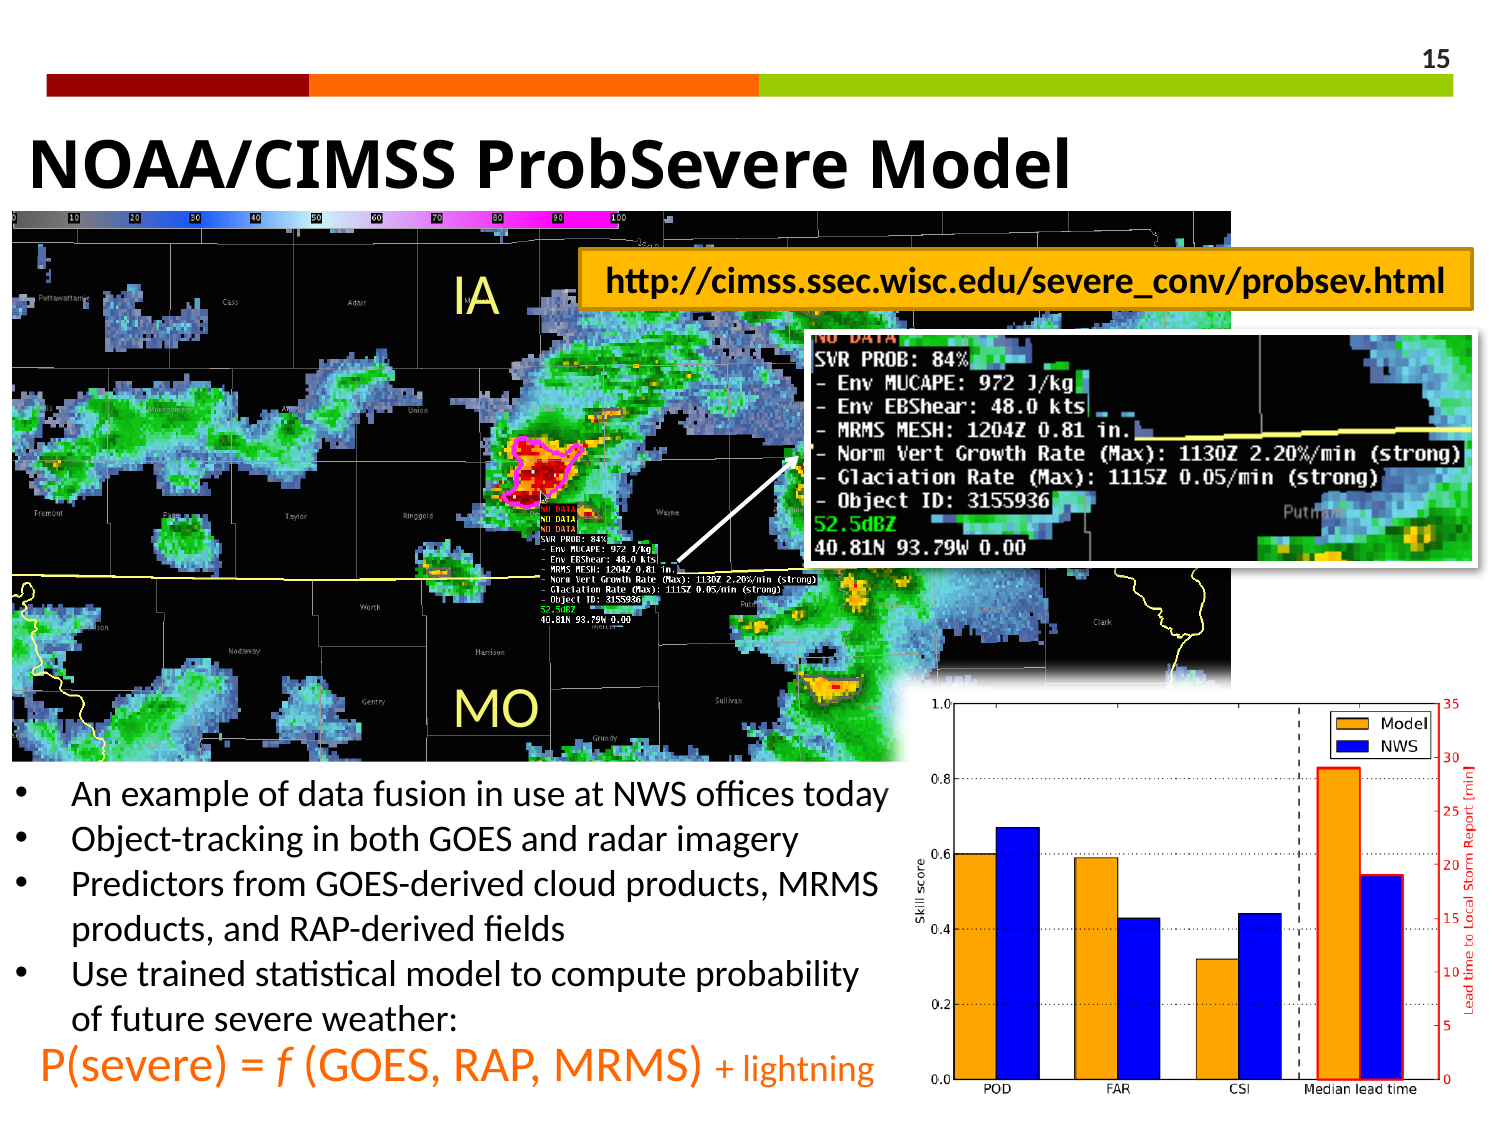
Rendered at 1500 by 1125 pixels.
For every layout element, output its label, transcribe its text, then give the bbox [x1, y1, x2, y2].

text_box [677, 455, 800, 562]
text_box P(severe) = f (GOES, RAP, MRMS) + lightning [24, 1024, 860, 1099]
text_box An example of data fusion in use at NWS offices today Object-tracking in both GOES and radar imagery Predictors from GOES-derived cloud products, MRMS products, and RAP-derived fields Use trained statistical model to compute probability of future severe weather: [0, 828, 860, 1047]
text_box http://cimss.ssec.wisc.edu/severe_conv/probsev.html [1237, 247, 1474, 311]
slide_number 15 [1362, 27, 1466, 87]
picture [11, 211, 1500, 1125]
text_box NOAA/CIMSS ProbSevere Model [12, 114, 1472, 209]
